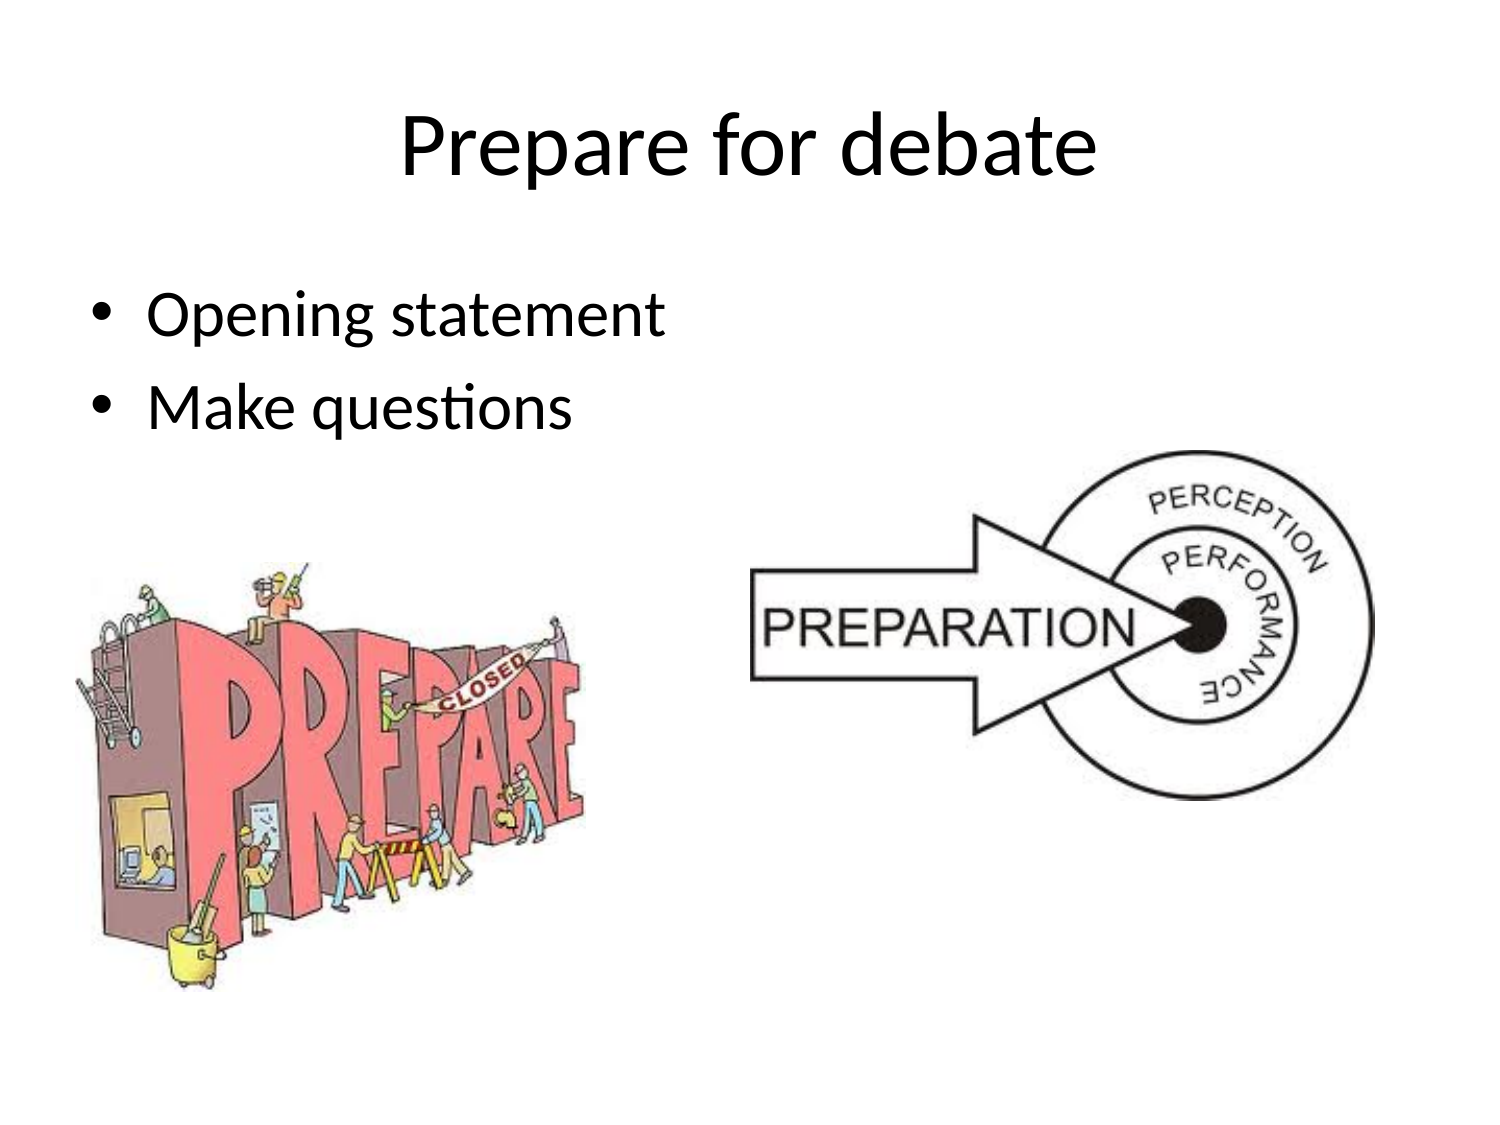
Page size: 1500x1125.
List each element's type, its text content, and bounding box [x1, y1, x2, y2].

picture [74, 562, 586, 992]
list Opening statement Make questions [75, 262, 1425, 1005]
title Prepare for debate [75, 45, 1425, 233]
picture [749, 450, 1376, 801]
